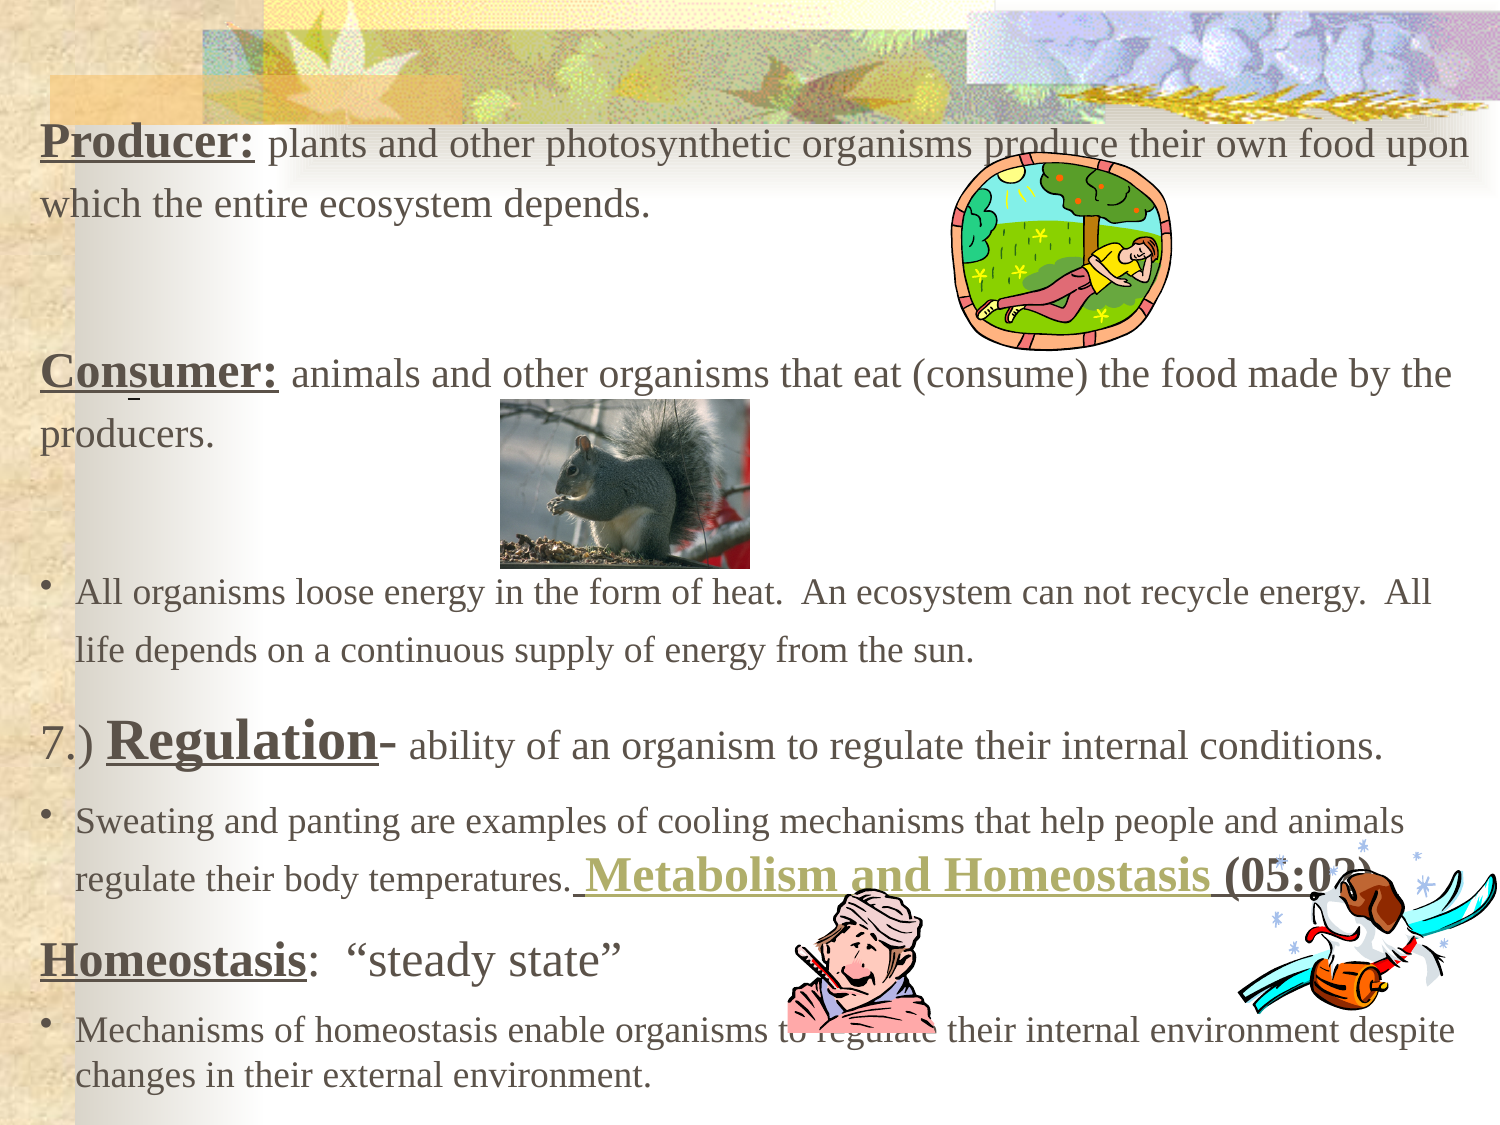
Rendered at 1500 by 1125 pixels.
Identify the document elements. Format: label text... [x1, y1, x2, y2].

picture [949, 149, 1175, 354]
text_box Producer: plants and other photosynthetic organisms produce their own food upon which the entire ecosystem depends. Consumer: animals and other organisms that eat (consume) the food made by the producers. All organisms loose energy in the form of heat. An ecosystem can not recycle energy. All life depends on a continuous supply of energy from the sun. 7.) Regulation- ability of an organism to regulate their internal conditions. Sweating and panting are examples of cooling mechanisms that help people and animals regulate their body temperatures. Metabolism and Homeostasis (05:02) Homeostasis: “steady state” Mechanisms of homeostasis enable organisms to regulate their internal environment despite changes in their external environment. [24, 99, 1500, 1103]
picture [787, 887, 937, 1035]
picture [0, 0, 1500, 1125]
picture [499, 399, 751, 569]
picture [1237, 837, 1500, 1018]
